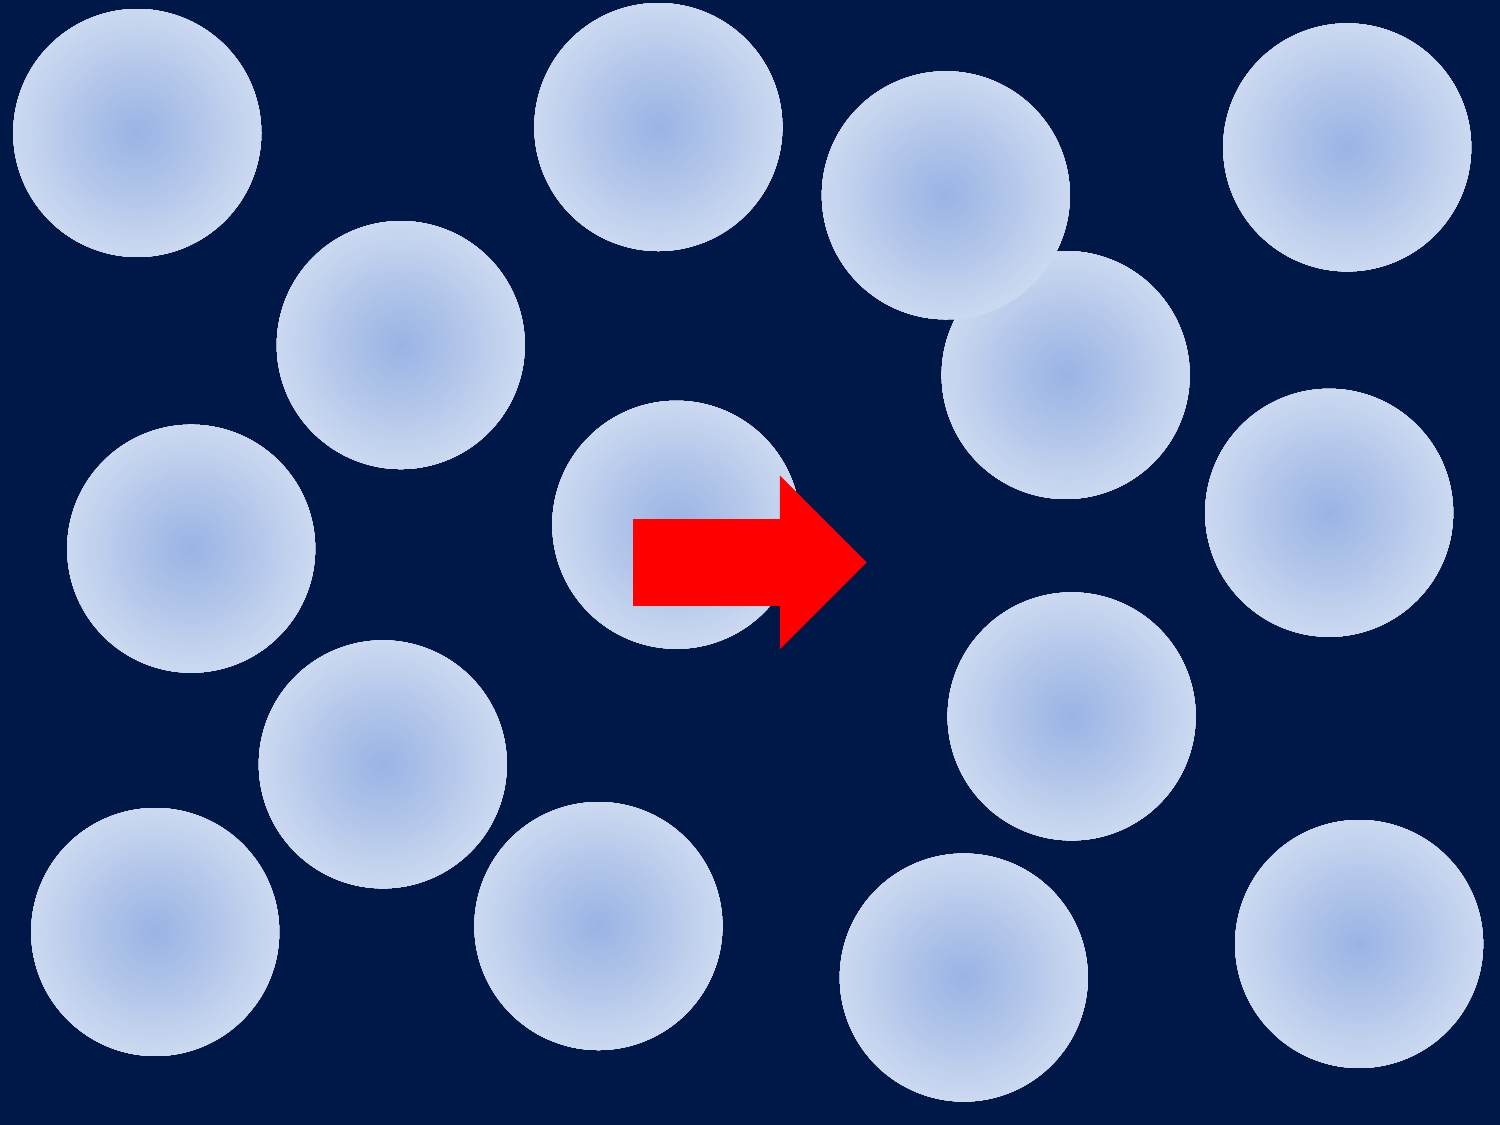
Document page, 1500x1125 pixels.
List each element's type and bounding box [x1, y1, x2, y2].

text_box [0, 0, 1500, 1125]
text_box [837, 851, 1090, 1104]
text_box [939, 248, 1192, 502]
text_box [29, 805, 282, 1059]
text_box [1233, 817, 1486, 1071]
text_box [1221, 21, 1474, 274]
text_box [256, 638, 509, 891]
text_box [472, 799, 725, 1053]
text_box [631, 473, 869, 652]
text_box [1203, 386, 1456, 639]
text_box [945, 590, 1198, 843]
text_box [550, 398, 798, 651]
text_box [532, 0, 785, 254]
text_box [274, 218, 527, 472]
text_box [65, 422, 318, 675]
text_box [819, 69, 1072, 322]
text_box [11, 6, 264, 260]
